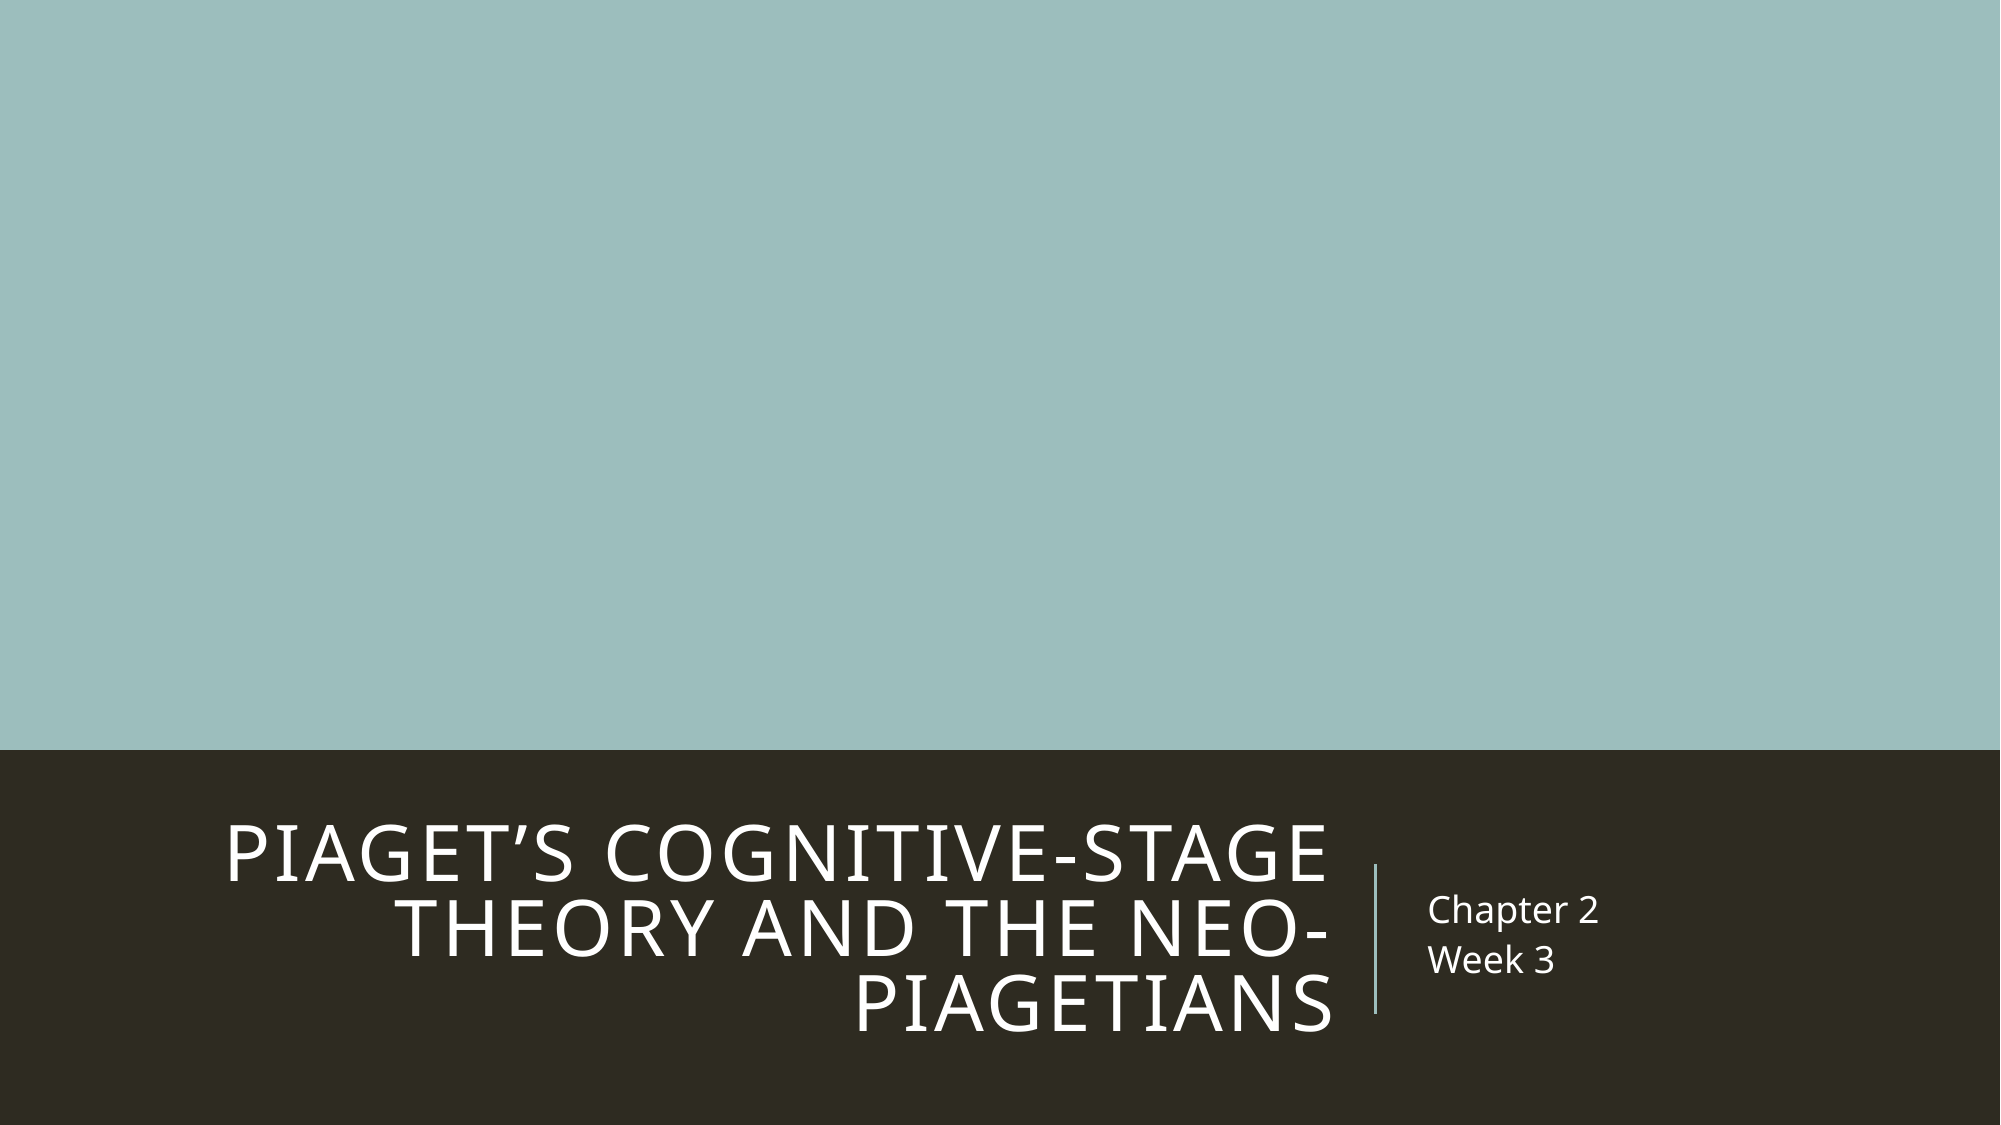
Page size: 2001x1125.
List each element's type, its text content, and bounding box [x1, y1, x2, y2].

subtitle Chapter 2 Week 3 [1412, 813, 1938, 1054]
title Piaget’s Cognitive-Stage Theory and the Neo-Piagetians [75, 813, 1350, 1054]
